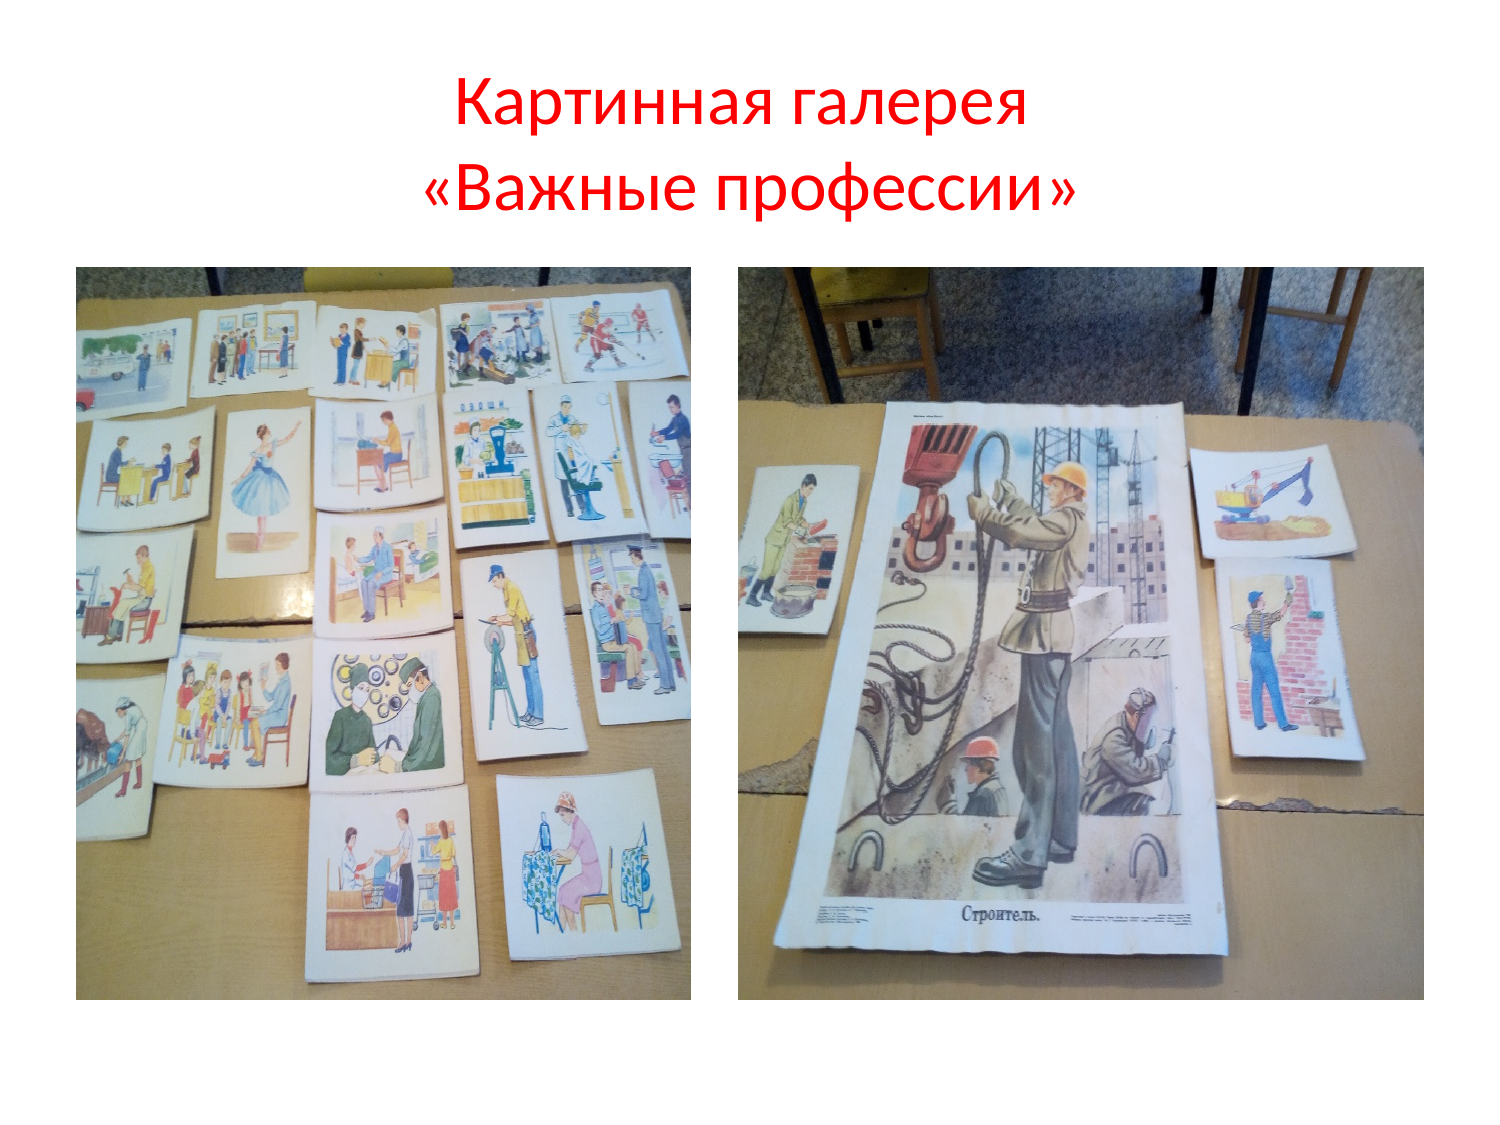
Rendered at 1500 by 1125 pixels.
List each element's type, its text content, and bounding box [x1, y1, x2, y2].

title Картинная галерея «Важные профессии» [75, 45, 1425, 233]
picture [76, 266, 692, 1000]
picture [737, 266, 1424, 1000]
